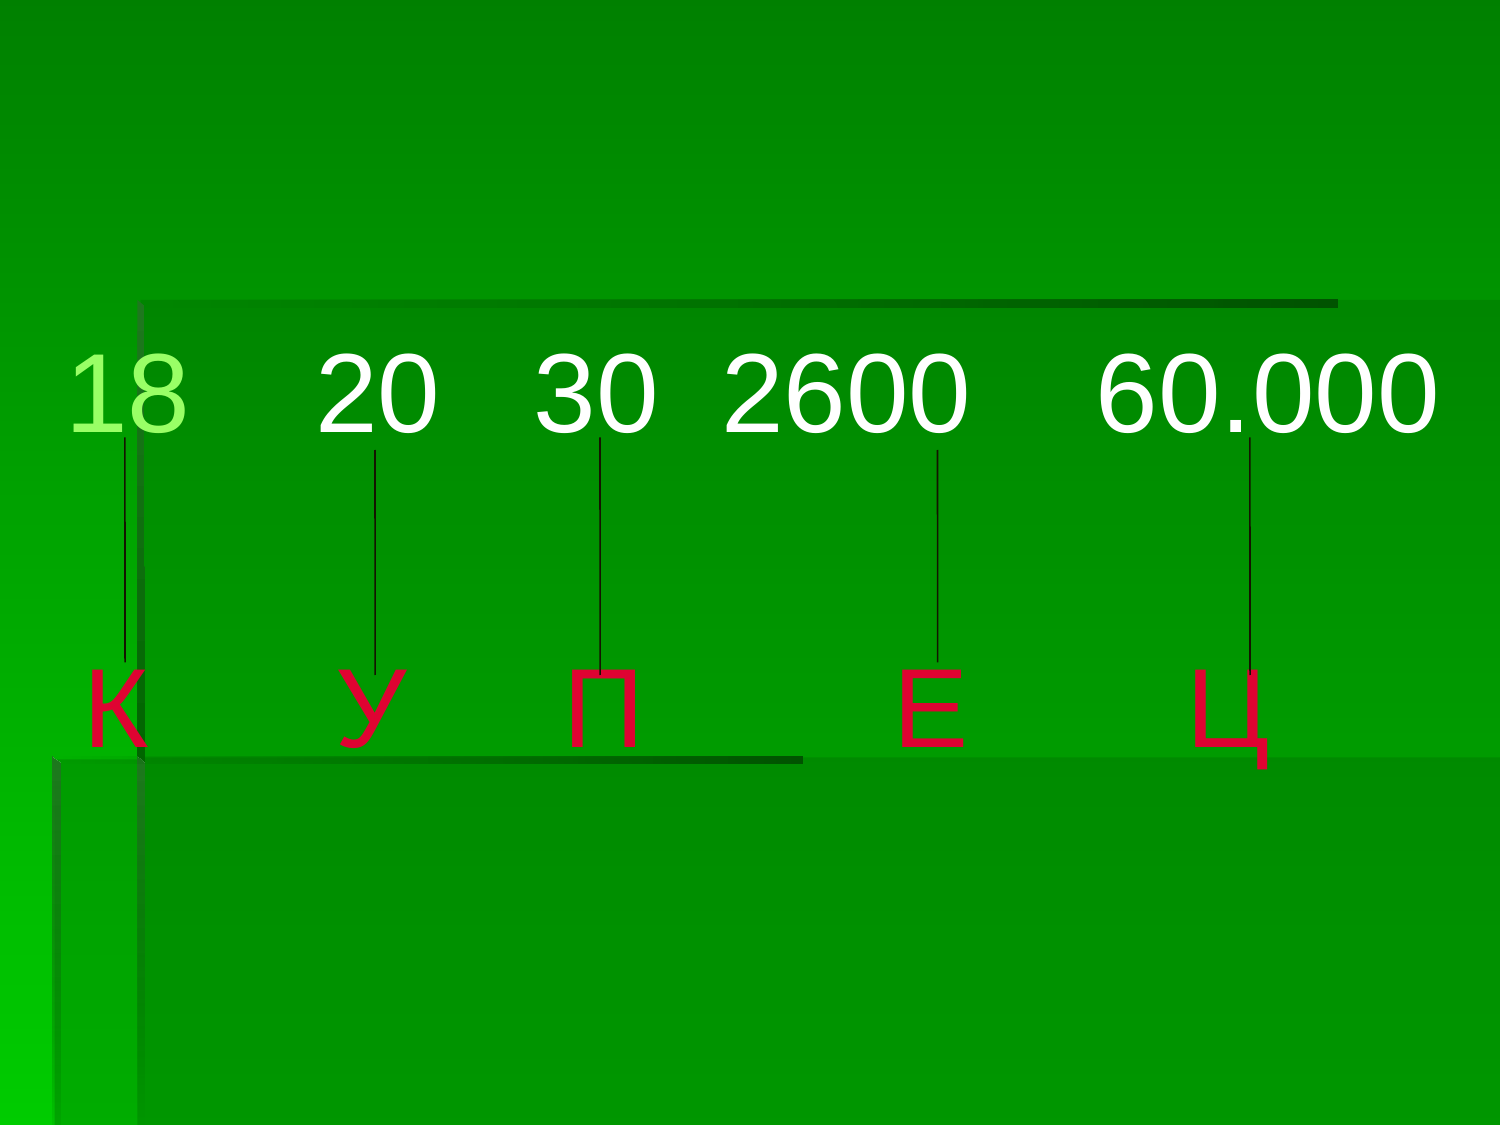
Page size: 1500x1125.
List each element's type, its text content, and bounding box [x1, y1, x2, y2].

list 20 30 2600 60.000 К У П Е Ц [49, 312, 1500, 1001]
